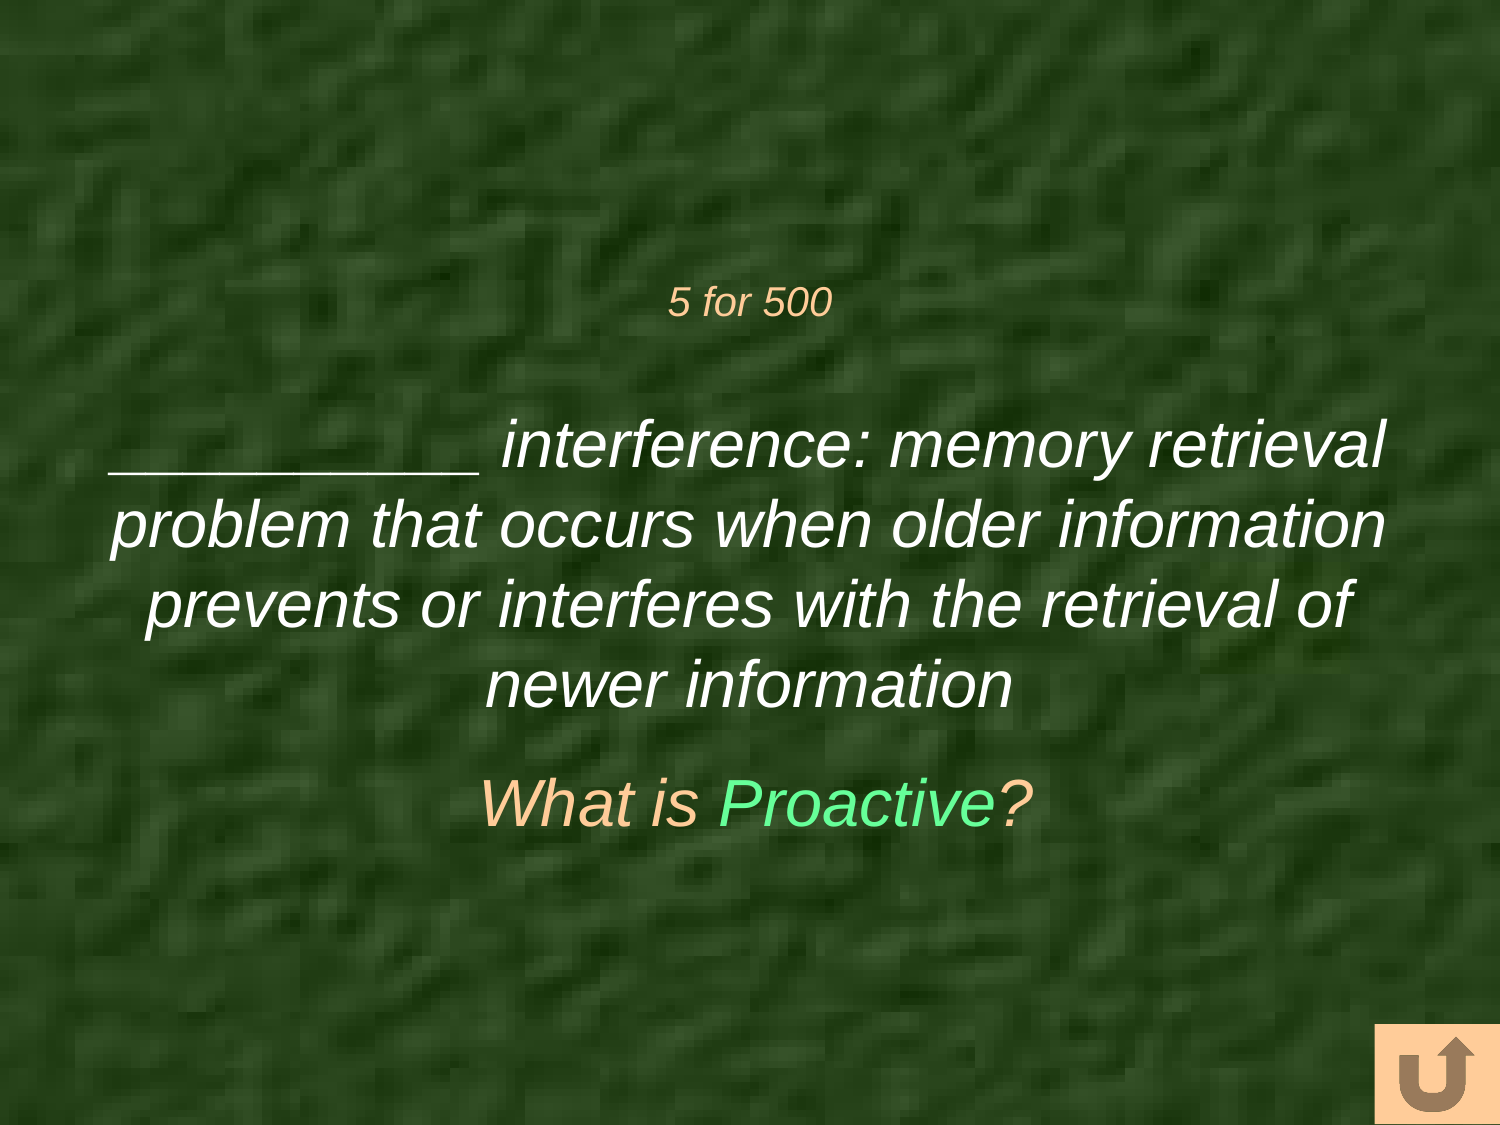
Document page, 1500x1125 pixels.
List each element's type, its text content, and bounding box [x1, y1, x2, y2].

text_box __________ interference: memory retrieval problem that occurs when older information prevents or interferes with the retrieval of newer information [56, 393, 1444, 728]
title 5 for 500 [562, 262, 938, 338]
text_box [1374, 1024, 1500, 1125]
text_box What is Proactive? [443, 752, 1069, 848]
picture [0, 0, 1500, 1125]
